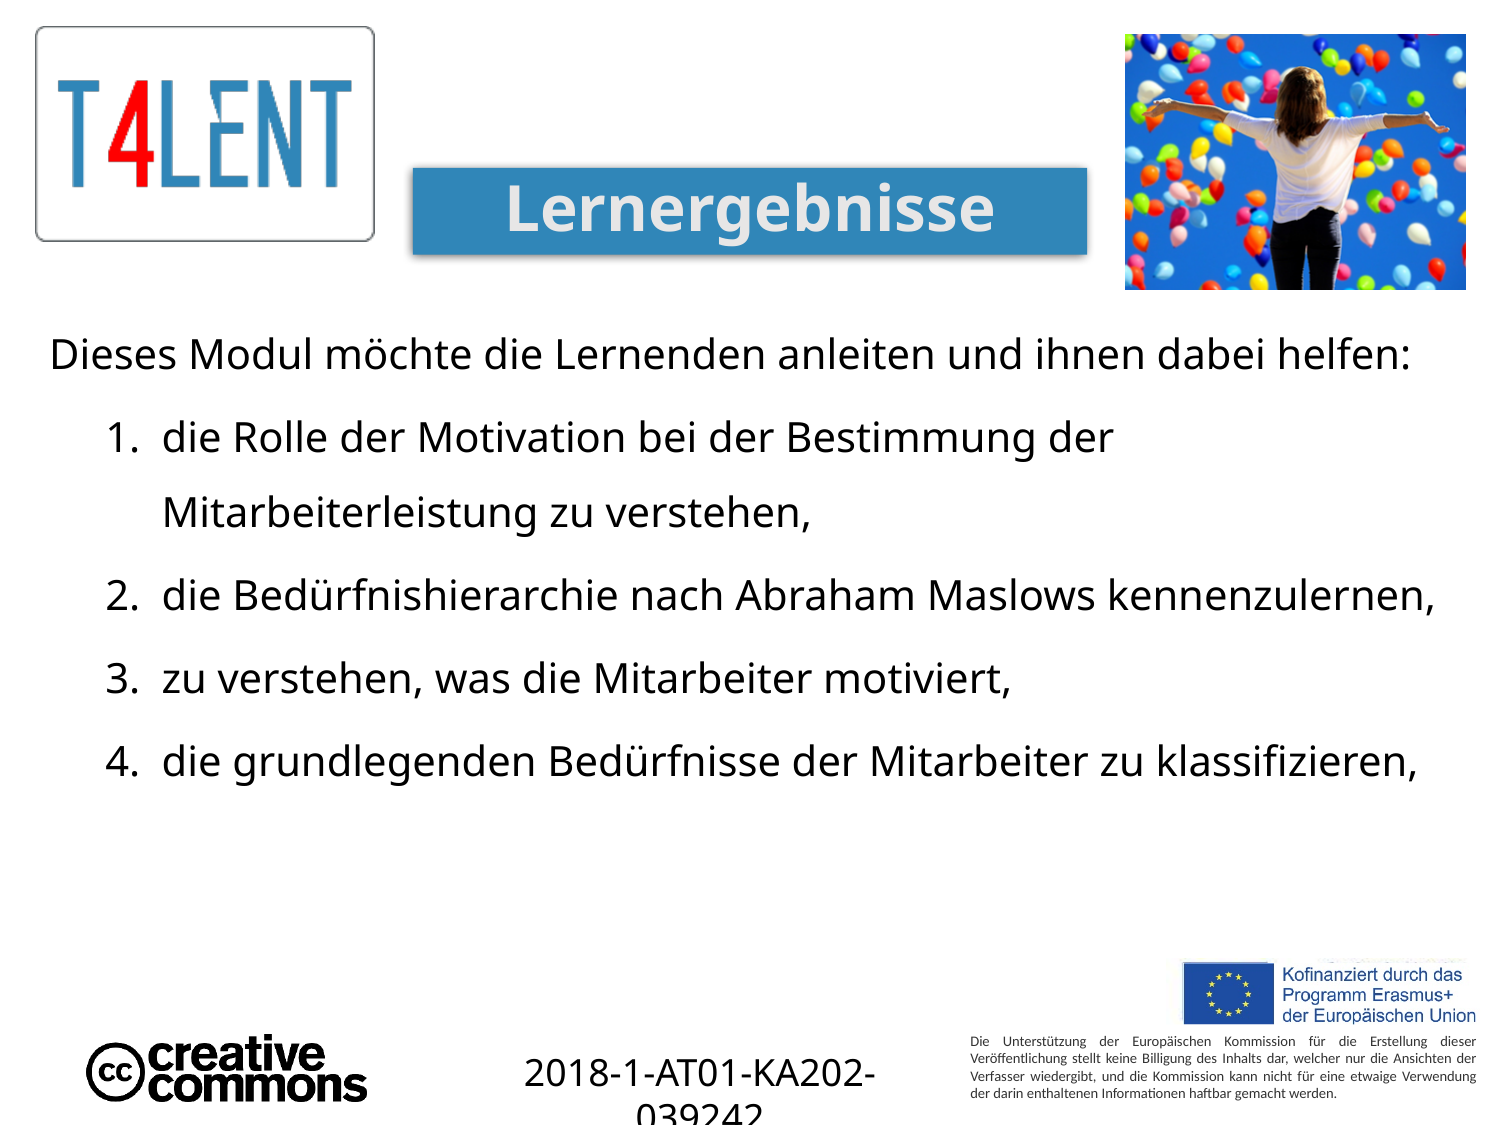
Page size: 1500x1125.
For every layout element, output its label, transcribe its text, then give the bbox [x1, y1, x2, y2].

picture [1125, 34, 1466, 290]
picture [1166, 958, 1483, 1025]
picture [35, 26, 375, 242]
text_box Die Unterstützung der Europäischen Kommission für die Erstellung dieser Veröffentlichung stellt keine Billigung des Inhalts dar, welcher nur die Ansichten der Verfasser wiedergibt, und die Kommission kann nicht für eine etwaige Verwendung der darin enthaltenen Informationen haftbar gemacht werden. [955, 1024, 1492, 1111]
text_box 2018-1-AT01-KA202-039242 [454, 1040, 946, 1102]
subtitle Dieses Modul möchte die Lernenden anleiten und ihnen dabei helfen: die Rolle der Motivation bei der Bestimmung der Mitarbeiterleistung zu verstehen, die Bedürfnishierarchie nach Abraham Maslows kennenzulernen, zu verstehen, was die Mitarbeiter motiviert, die grundlegenden Bedürfnisse der Mitarbeiter zu klassifizieren, [34, 318, 1466, 911]
title Lernergebnisse [412, 167, 1088, 255]
picture [85, 1034, 367, 1102]
